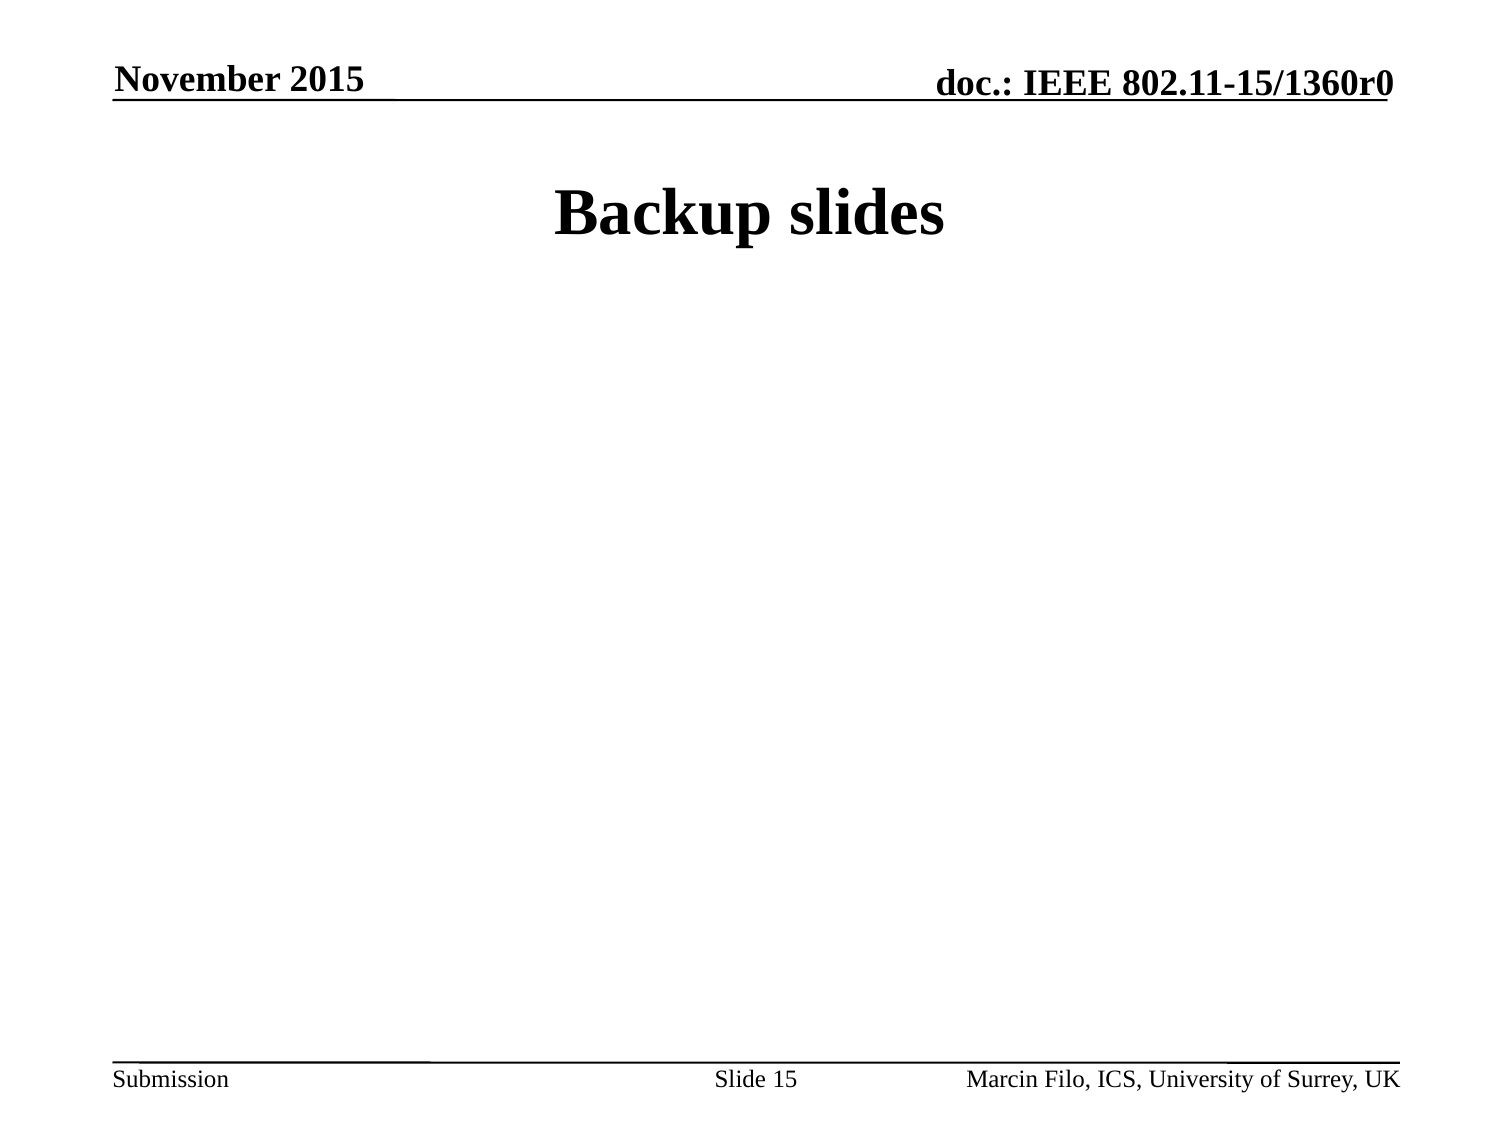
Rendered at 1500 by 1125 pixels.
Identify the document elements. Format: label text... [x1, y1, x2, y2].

slide_number Slide 15 [712, 1061, 800, 1123]
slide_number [114, 54, 493, 100]
footer Marcin Filo, ICS, University of Surrey, UK [902, 1061, 1402, 1093]
title Backup slides [112, 111, 1388, 303]
